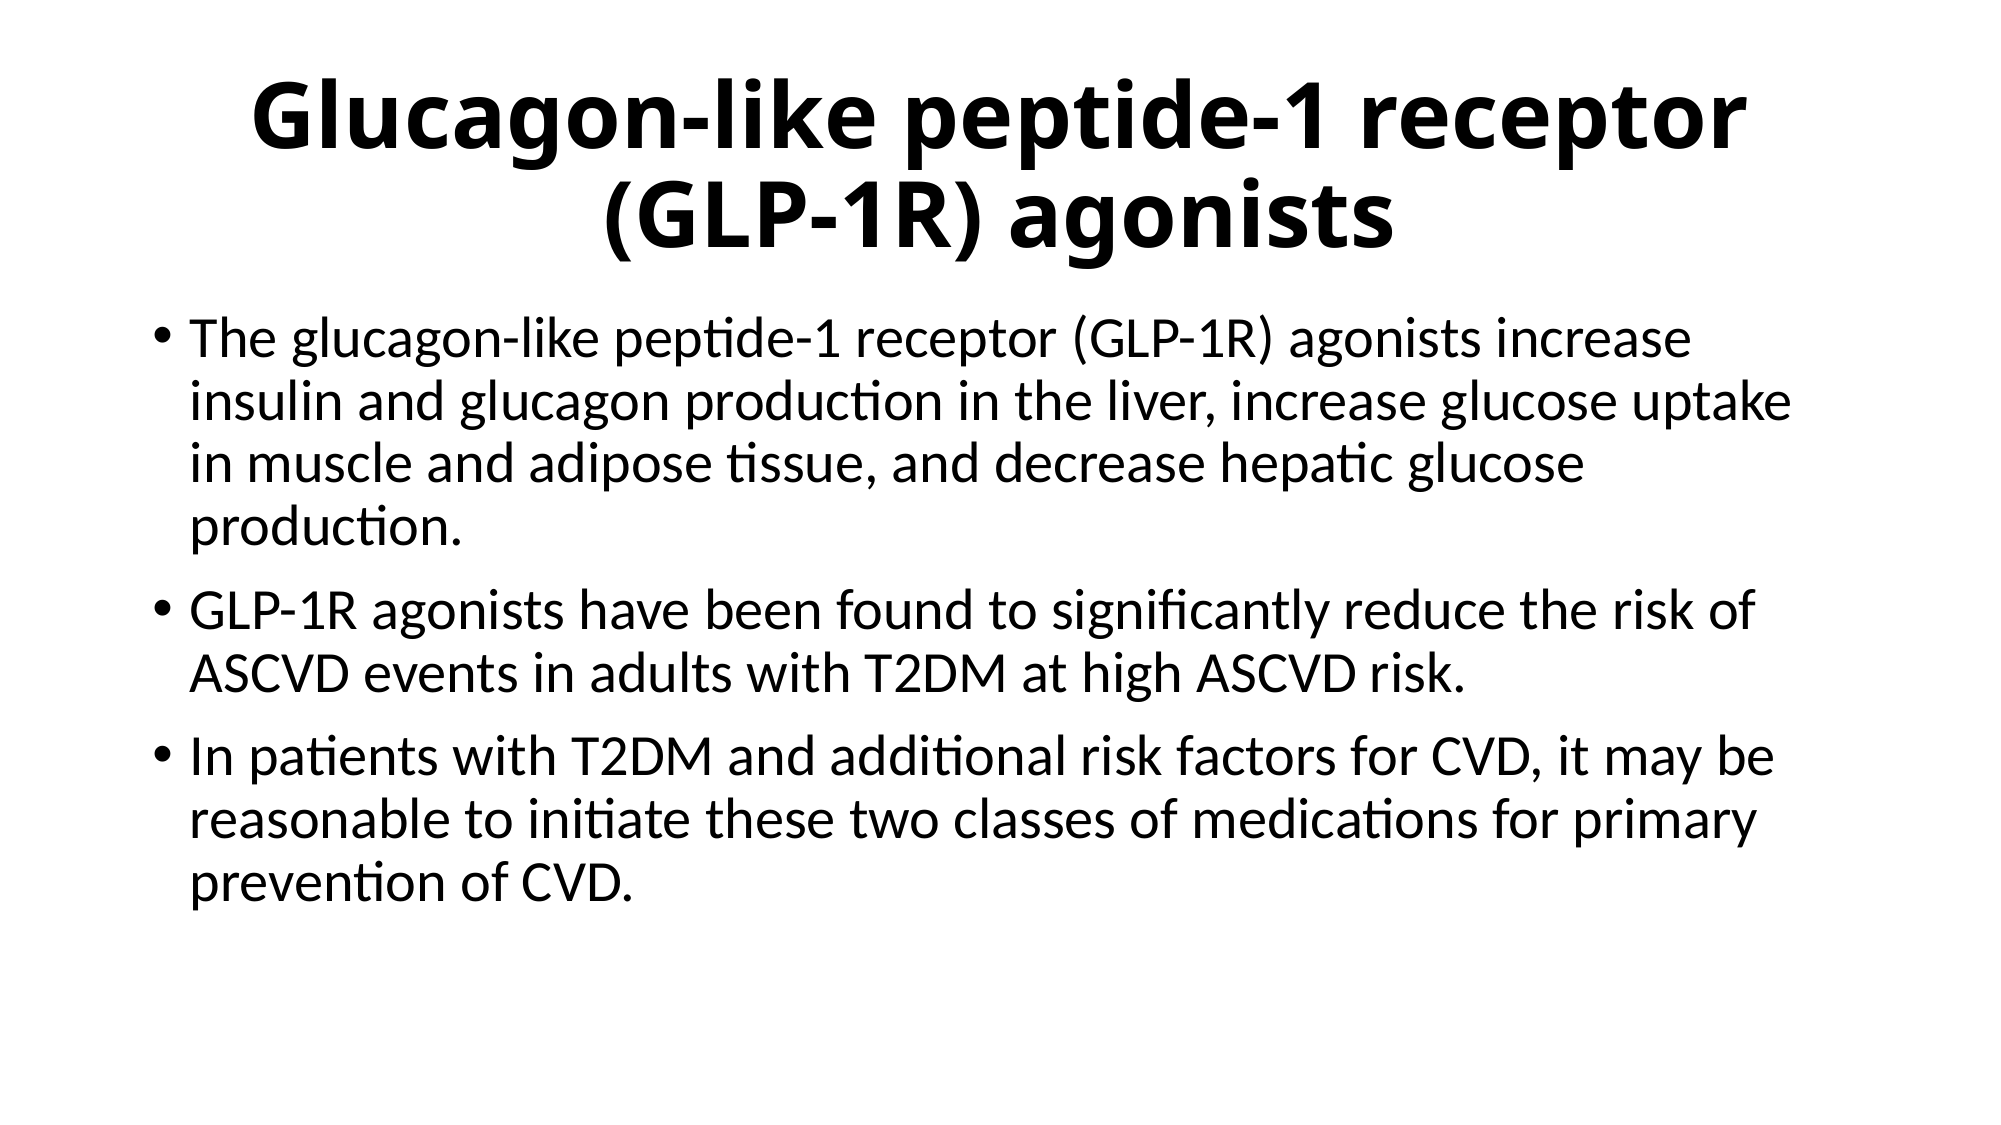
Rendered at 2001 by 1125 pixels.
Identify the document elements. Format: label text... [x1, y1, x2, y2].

list The glucagon-like peptide-1 receptor (GLP-1R) agonists increase insulin and glucagon production in the liver, increase glucose uptake in muscle and adipose tissue, and decrease hepatic glucose production. GLP-1R agonists have been found to significantly reduce the risk of ASCVD events in adults with T2DM at high ASCVD risk. In patients with T2DM and additional risk factors for CVD, it may be reasonable to initiate these two classes of medications for primary prevention of CVD. [137, 299, 1863, 1014]
title Glucagon-like peptide-1 receptor (GLP-1R) agonists [137, 59, 1863, 278]
